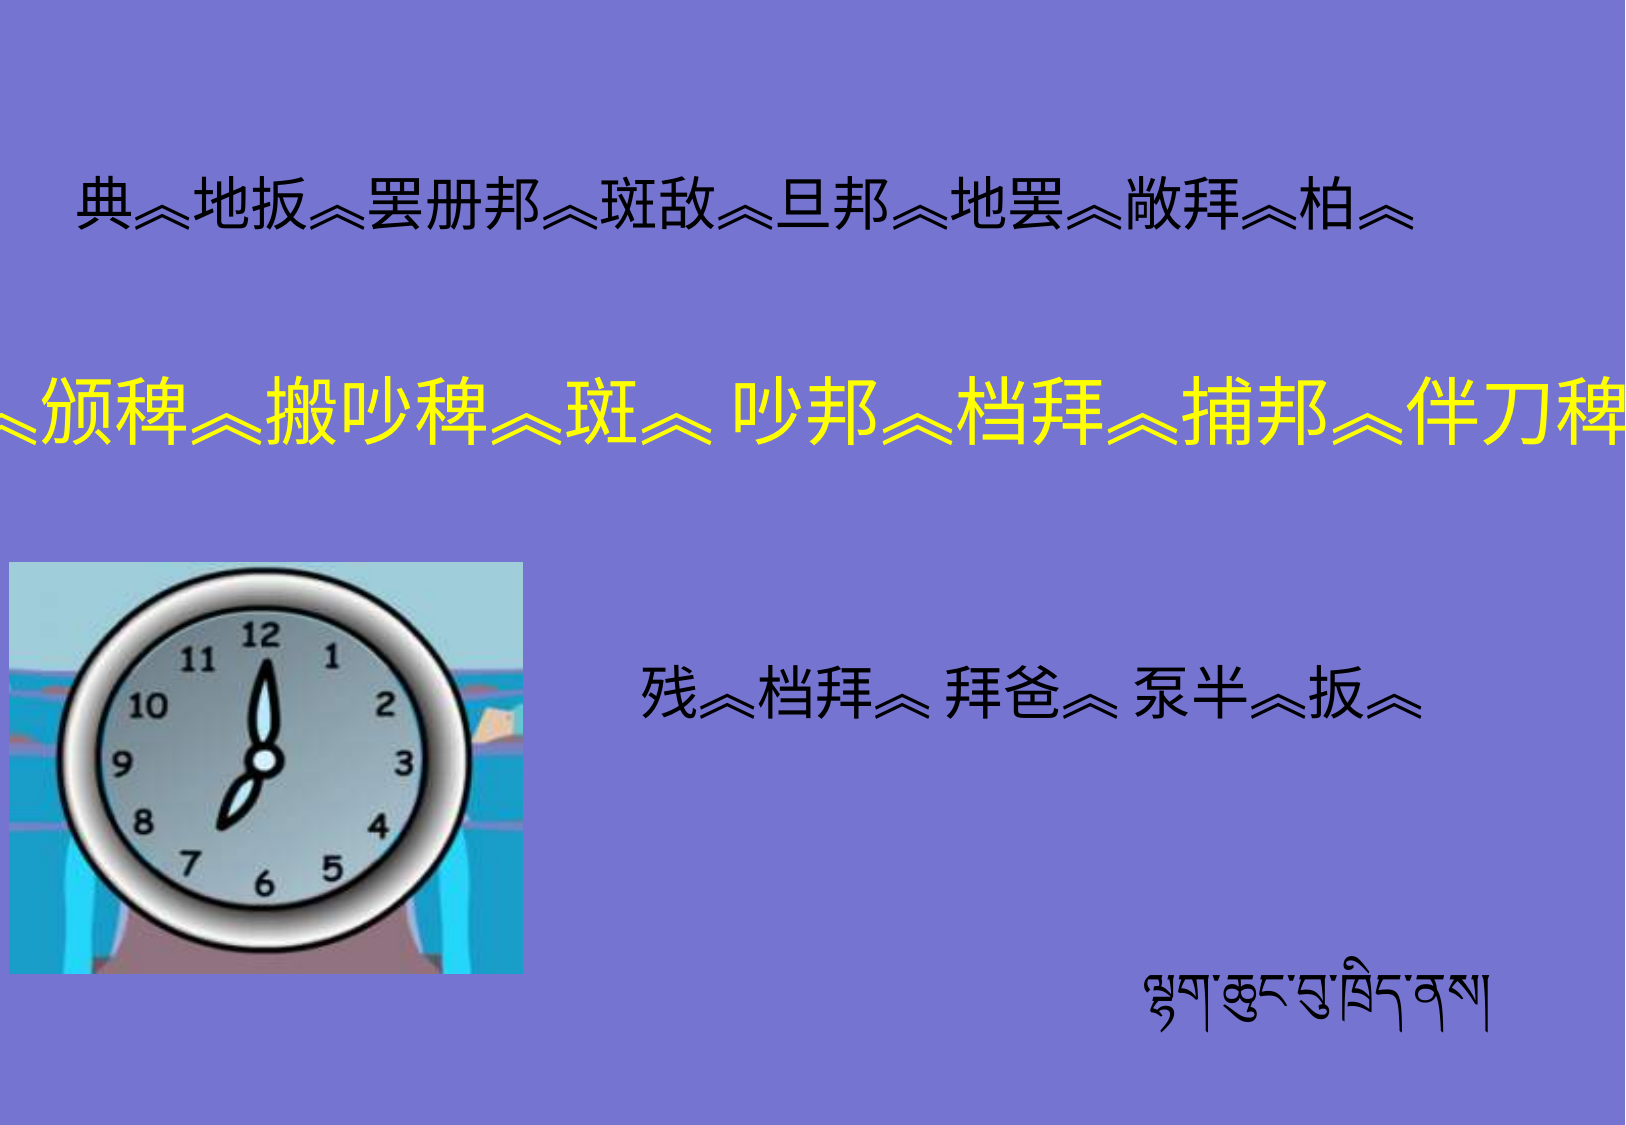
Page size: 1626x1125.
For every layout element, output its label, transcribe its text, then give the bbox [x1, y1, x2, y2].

text_box ལྷག་ཆུང་བུ་ཁྲིད་ནས། [994, 911, 1625, 1068]
text_box 橙︽颁稗︽搬吵稗︽斑︽ 吵邦︽档拜︽捕邦︽伴刀稗︽斑︽ [0, 267, 1625, 462]
picture [9, 562, 523, 974]
text_box 典︽地扳︽罢册邦︽斑敌︽旦邦︽地罢︽敞拜︽柏︽ [60, 90, 1431, 245]
text_box 残︽档拜︽ 拜爸︽ 泵半︽扳︽ [626, 578, 1446, 874]
